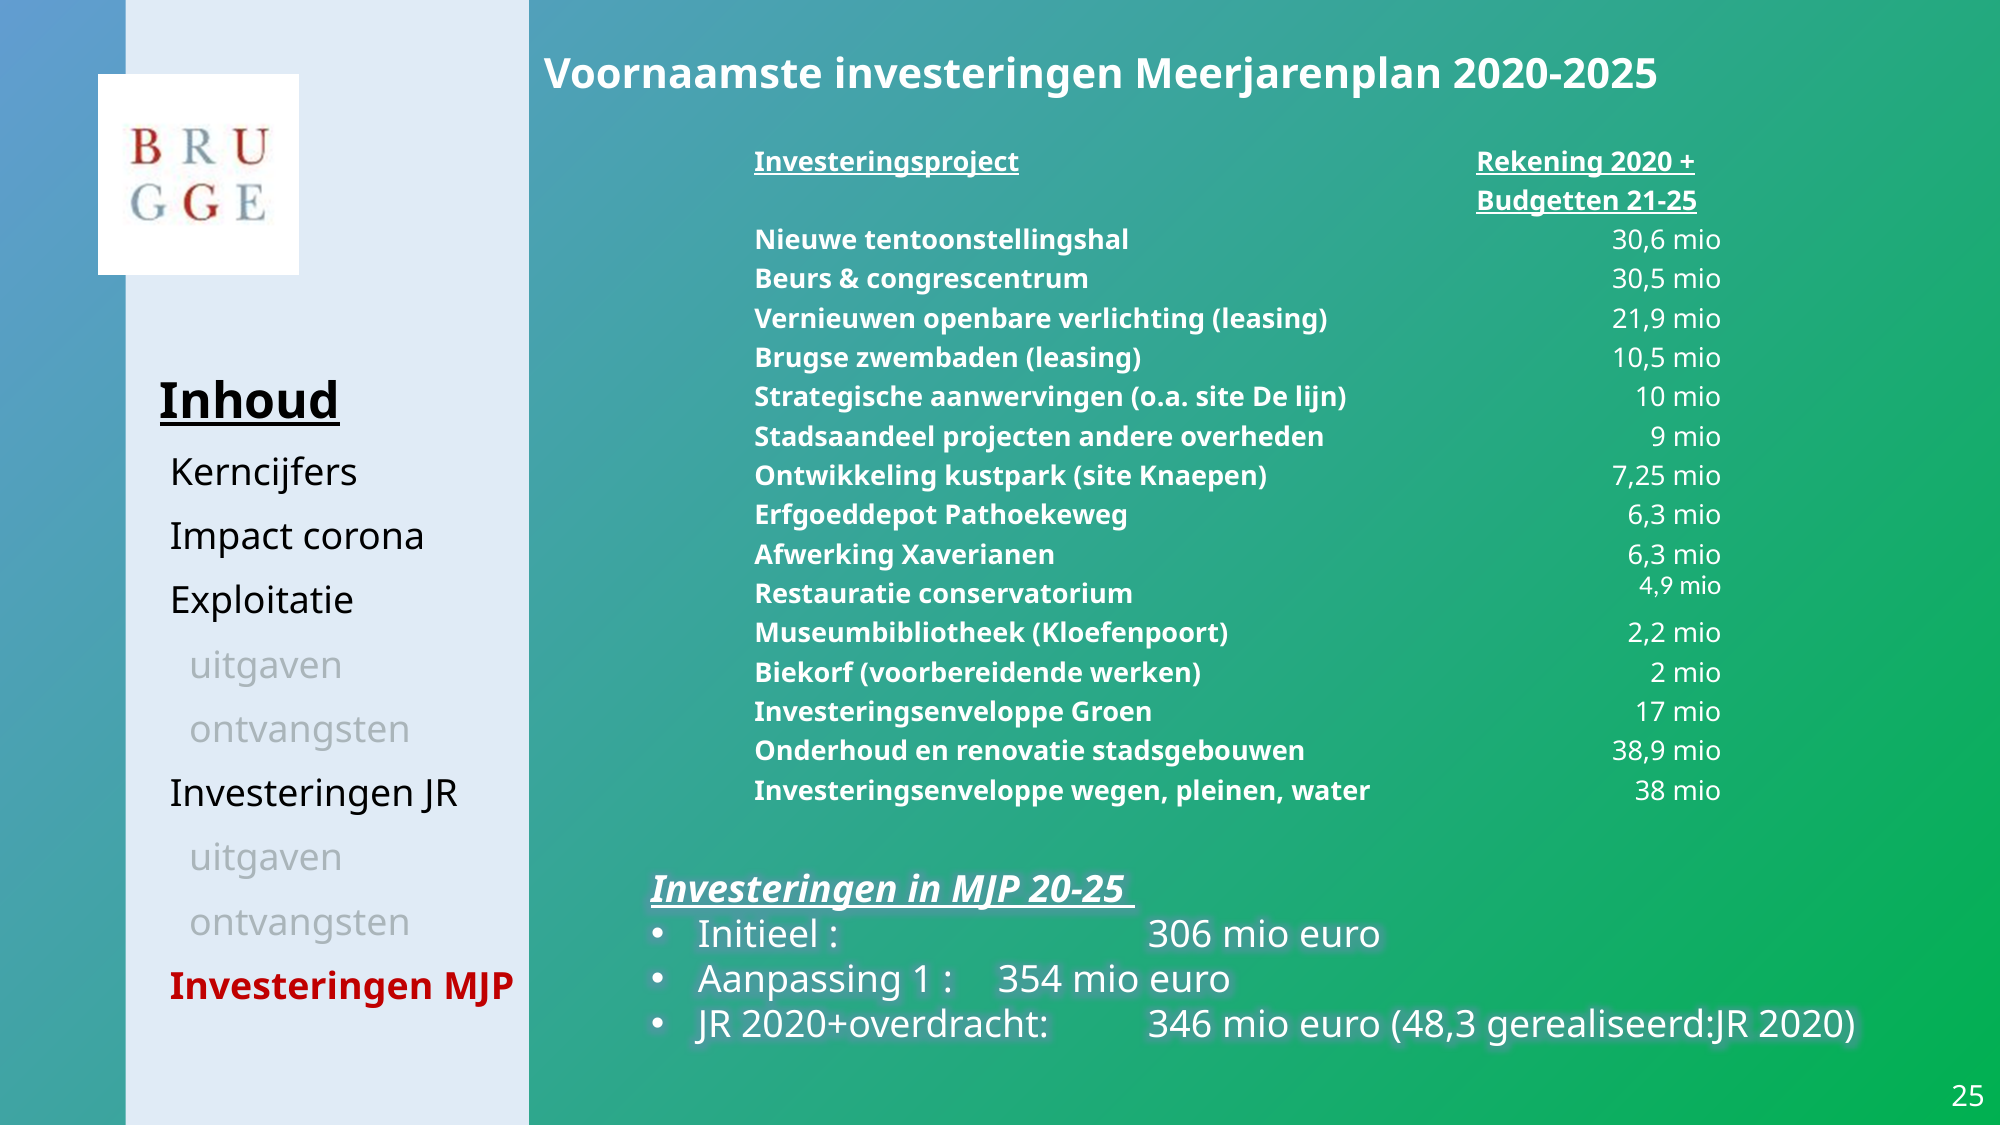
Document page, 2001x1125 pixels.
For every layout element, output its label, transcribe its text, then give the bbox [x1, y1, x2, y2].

table_cell Erfgoeddepot Pathoekeweg [747, 494, 1469, 533]
table_cell Beurs & congrescentrum [747, 258, 1469, 297]
text_box Inhoud Kerncijfers Impact corona Exploitatie uitgaven ontvangsten Investeringen JR uitgaven ontvangsten Investeringen MJP [145, 352, 589, 1015]
table_cell Museumbibliotheek (Kloefenpoort) [747, 612, 1469, 651]
table_header Rekening 2020 + Budgetten 21-25 [1469, 140, 1729, 218]
table_cell 10,5 mio [1469, 336, 1729, 376]
table_cell 21,9 mio [1469, 297, 1729, 336]
table_cell 30,5 mio [1469, 258, 1729, 297]
table_cell Investeringsenveloppe Groen [747, 690, 1469, 730]
table_cell 17 mio [1469, 690, 1729, 730]
table_cell 4,9 mio [1469, 572, 1729, 612]
table_cell 6,3 mio [1469, 533, 1729, 572]
table_cell 30,6 mio [1469, 218, 1729, 258]
table_cell Vernieuwen openbare verlichting (leasing) [747, 297, 1469, 336]
table_cell 10 mio [1469, 376, 1729, 415]
table_cell 38,9 mio [1469, 730, 1729, 769]
text_box Investeringen in MJP 20-25 Initieel : 306 mio euro Aanpassing 1 : 354 mio euro JR 2020+overdracht: 346 mio euro (48,3 gerealiseerd:JR 2020) [636, 857, 2000, 1053]
table_cell 7,25 mio [1469, 454, 1729, 494]
table_cell Biekorf (voorbereidende werken) [747, 651, 1469, 690]
table_cell Afwerking Xaverianen [747, 533, 1469, 572]
picture [97, 73, 299, 275]
table_cell 38 mio [1469, 769, 1729, 808]
table_cell Investeringsenveloppe wegen, pleinen, water [747, 769, 1469, 808]
table_cell Nieuwe tentoonstellingshal [747, 218, 1469, 258]
table_cell Strategische aanwervingen (o.a. site De lijn) [747, 376, 1469, 415]
table_cell Brugse zwembaden (leasing) [747, 336, 1469, 376]
table_cell Ontwikkeling kustpark (site Knaepen) [747, 454, 1469, 494]
table_header Investeringsproject [747, 140, 1469, 218]
table_cell 9 mio [1469, 415, 1729, 454]
text_box [125, 0, 529, 1125]
table_cell 2 mio [1469, 651, 1729, 690]
table_cell 2,2 mio [1469, 612, 1729, 651]
slide_number 25 [1812, 1015, 2000, 1125]
table_cell Stadsaandeel projecten andere overheden [747, 415, 1469, 454]
table_cell Restauratie conservatorium [747, 572, 1469, 612]
text_box Voornaamste investeringen Meerjarenplan 2020-2025 [529, 35, 2000, 105]
table_cell Onderhoud en renovatie stadsgebouwen [747, 730, 1469, 769]
table_cell 6,3 mio [1469, 494, 1729, 533]
